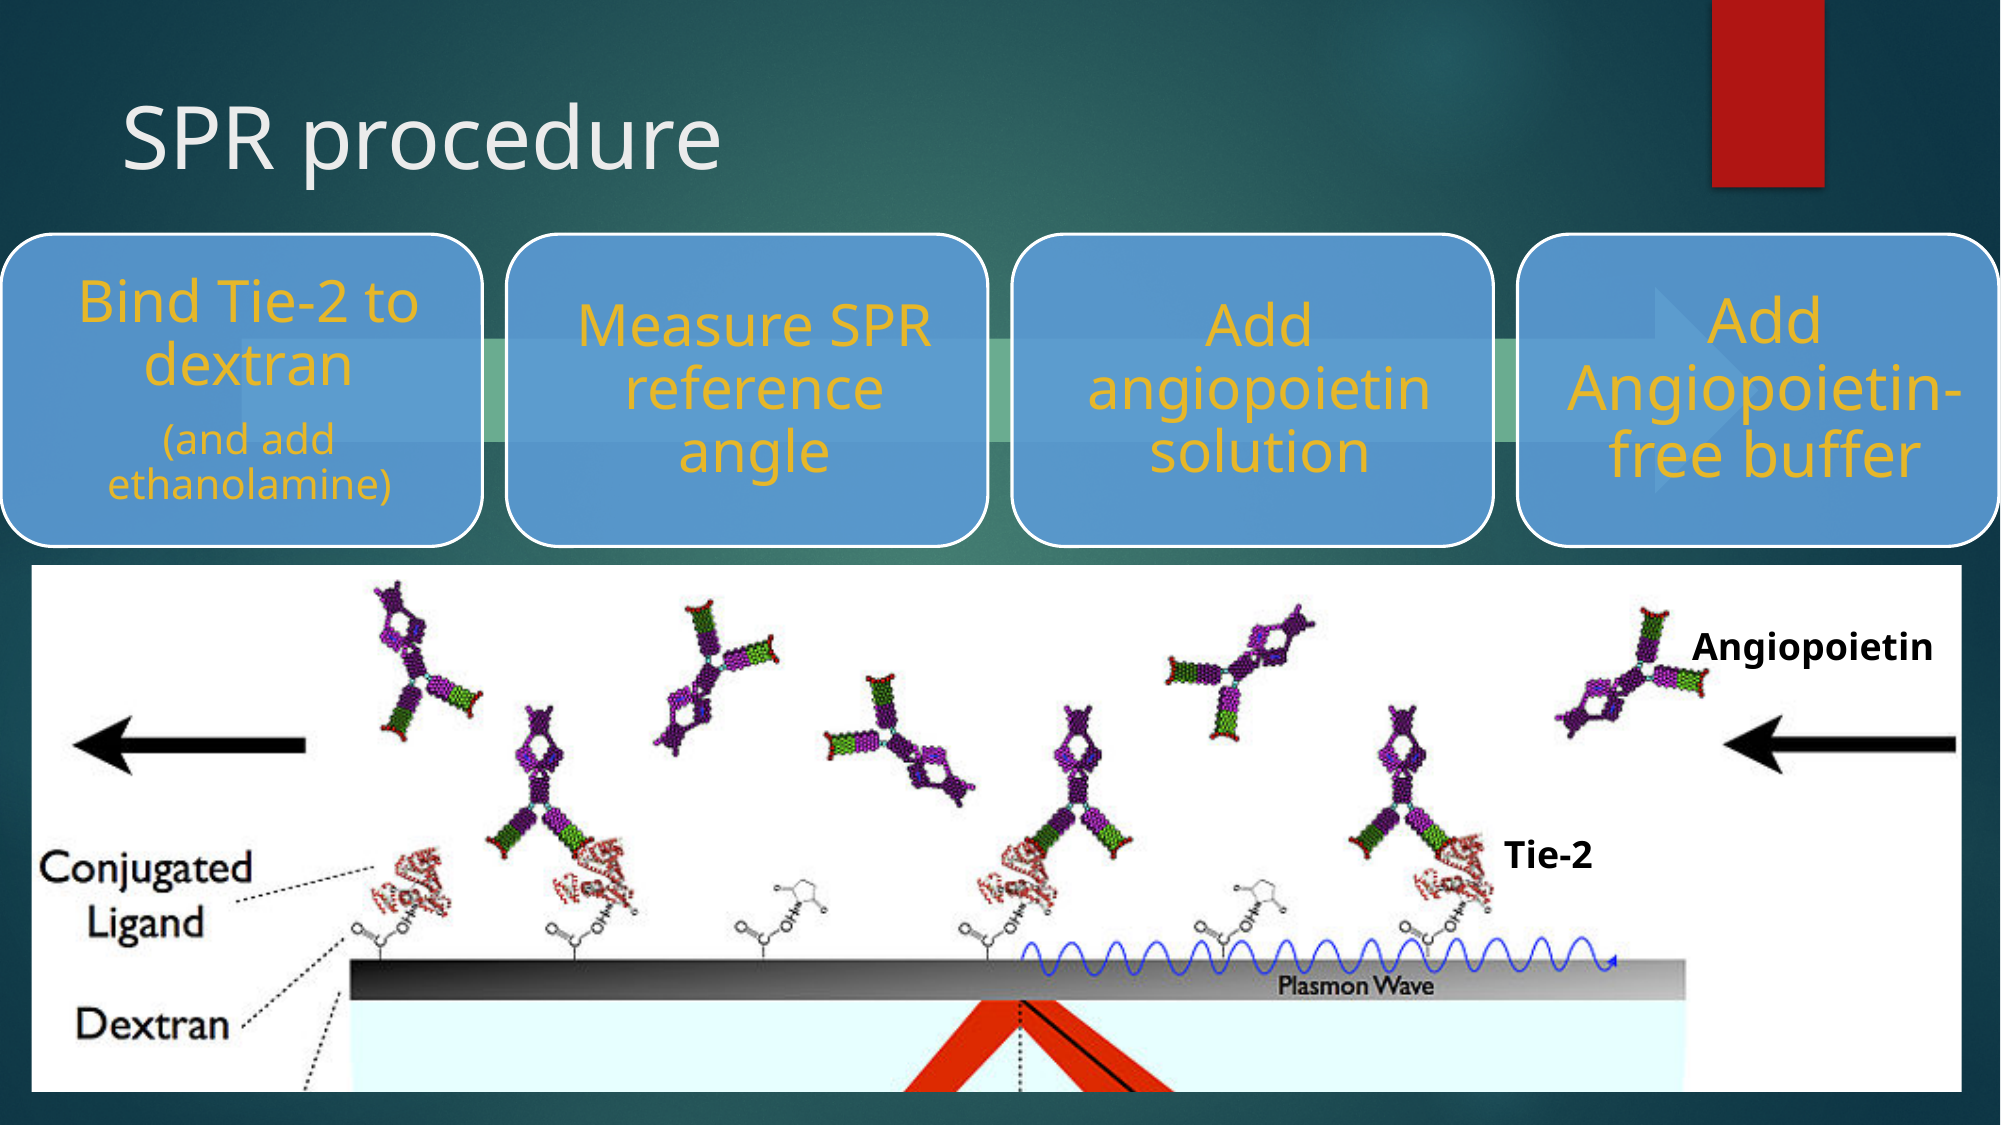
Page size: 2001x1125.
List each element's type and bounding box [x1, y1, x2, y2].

picture [0, 781, 1962, 1125]
text_box [0, 0, 2000, 781]
